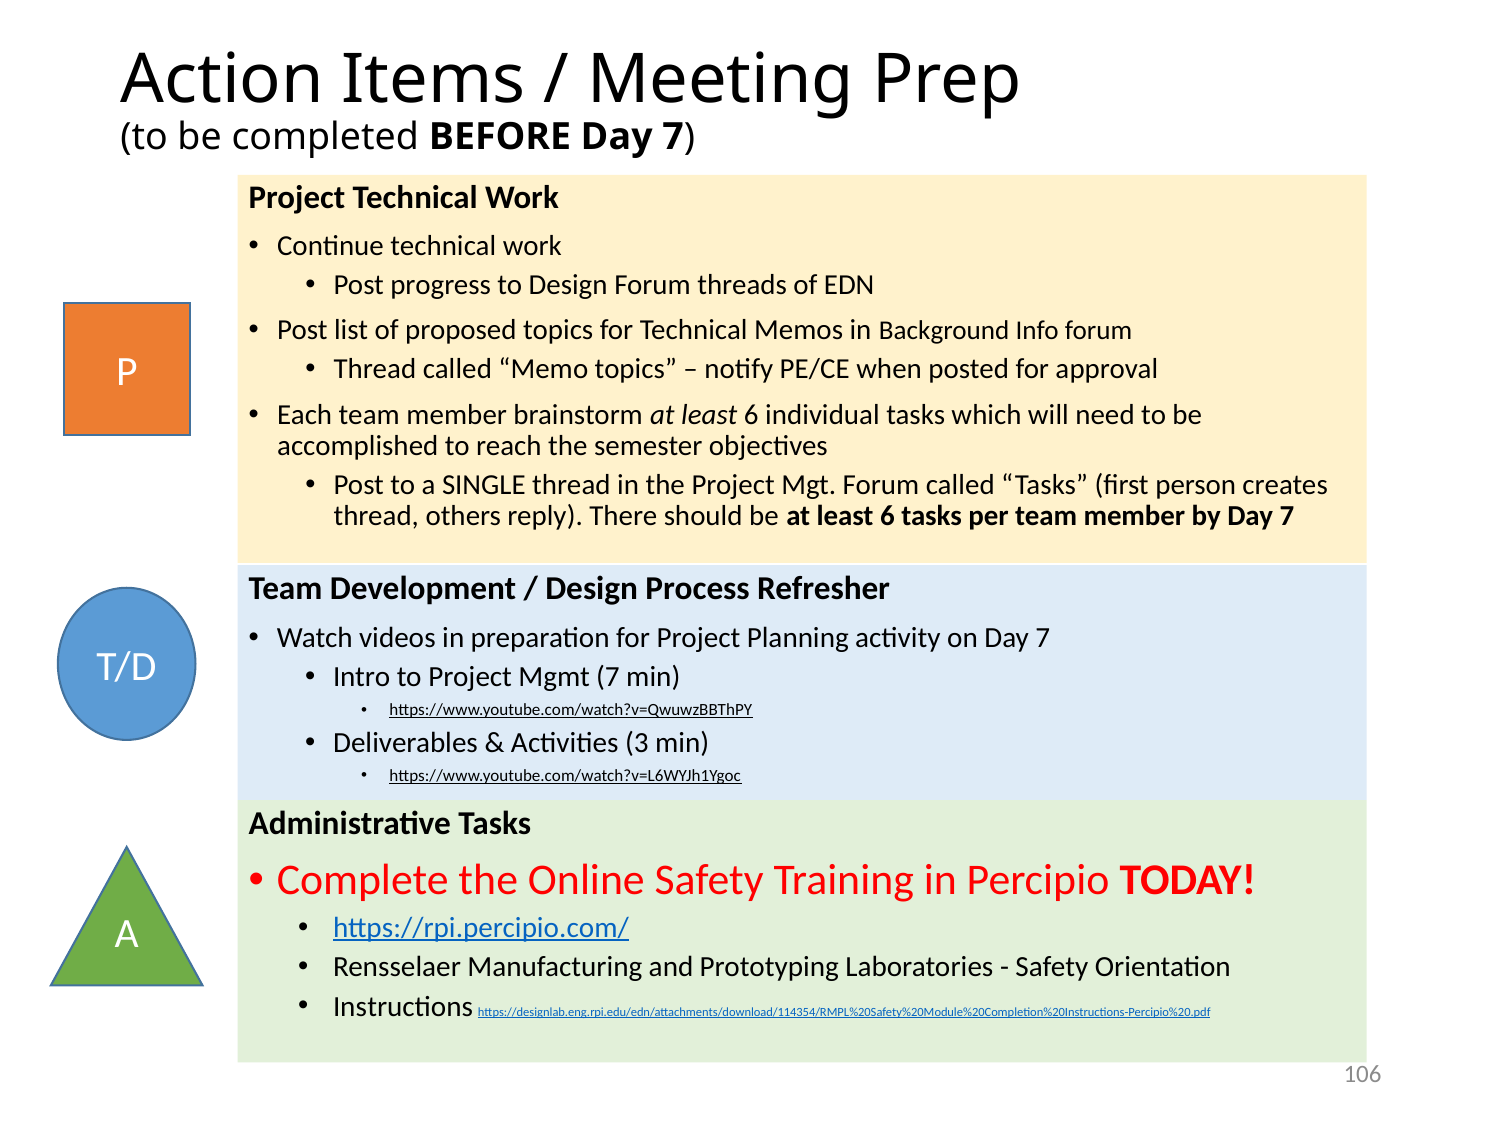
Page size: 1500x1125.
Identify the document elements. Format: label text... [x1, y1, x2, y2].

slide_number 106 [1059, 1042, 1397, 1103]
text_box P [63, 302, 191, 436]
text_box Administrative Tasks Complete the Online Safety Training in Percipio TODAY! https://rpi.percipio.com/ Rensselaer Manufacturing and Prototyping Laboratories - Safety Orientation Instructions https://designlab.eng.rpi.edu/edn/attachments/download/114354/RMPL%20Safety%20Module%20Completion%20Instructions-Percipio%20.pdf [237, 800, 1367, 1063]
text_box Project Technical Work Continue technical work Post progress to Design Forum threads of EDN Post list of proposed topics for Technical Memos in Background Info forum Thread called “Memo topics” – notify PE/CE when posted for approval Each team member brainstorm at least 6 individual tasks which will need to be accomplished to reach the semester objectives Post to a SINGLE thread in the Project Mgt. Forum called “Tasks” (first person creates thread, others reply). There should be at least 6 tasks per team member by Day 7 [237, 174, 1367, 563]
text_box Team Development / Design Process Refresher Watch videos in preparation for Project Planning activity on Day 7 Intro to Project Mgmt (7 min) https://www.youtube.com/watch?v=QwuwzBBThPY Deliverables & Activities (3 min) https://www.youtube.com/watch?v=L6WYJh1Ygoc [237, 565, 1367, 800]
text_box A [49, 844, 205, 987]
title Action Items / Meeting Prep (to be completed BEFORE Day 7) [105, 27, 1400, 173]
text_box T/D [56, 586, 197, 741]
